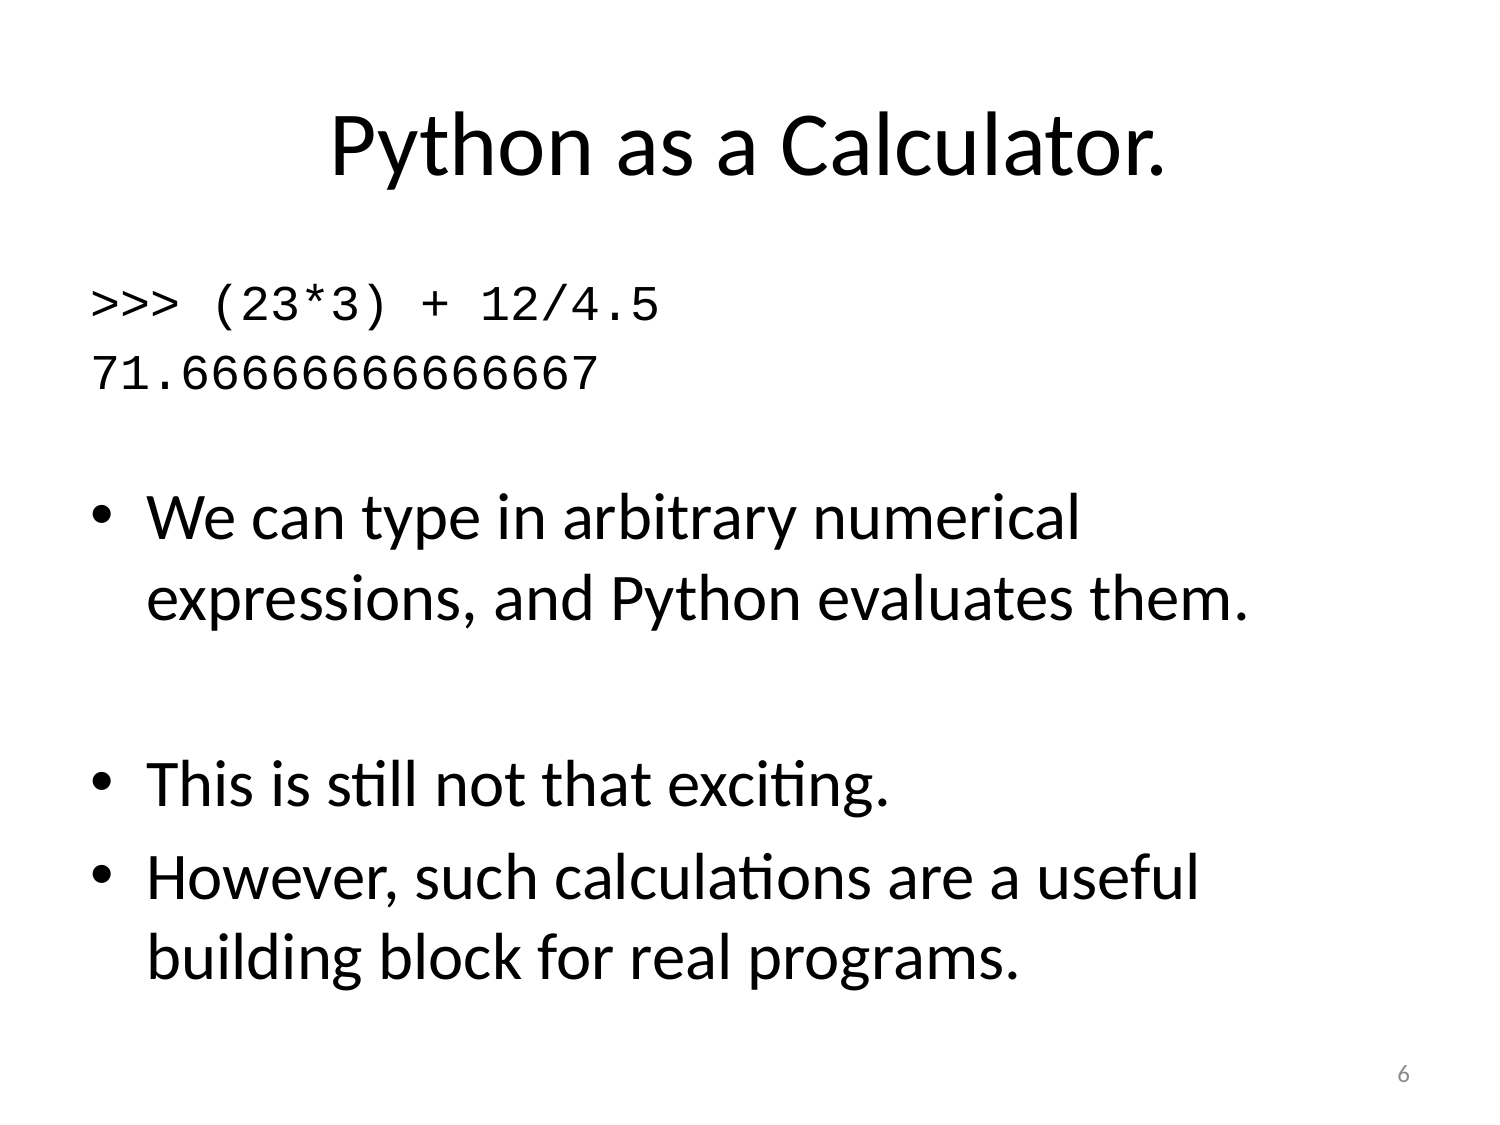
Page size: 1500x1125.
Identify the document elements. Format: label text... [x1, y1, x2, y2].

slide_number 6 [1074, 1042, 1425, 1103]
list >>> (23*3) + 12/4.5 71.66666666666667 We can type in arbitrary numerical expressions, and Python evaluates them. This is still not that exciting. However, such calculations are a useful building block for real programs. [75, 262, 1425, 1005]
title Python as a Calculator. [75, 45, 1425, 233]
